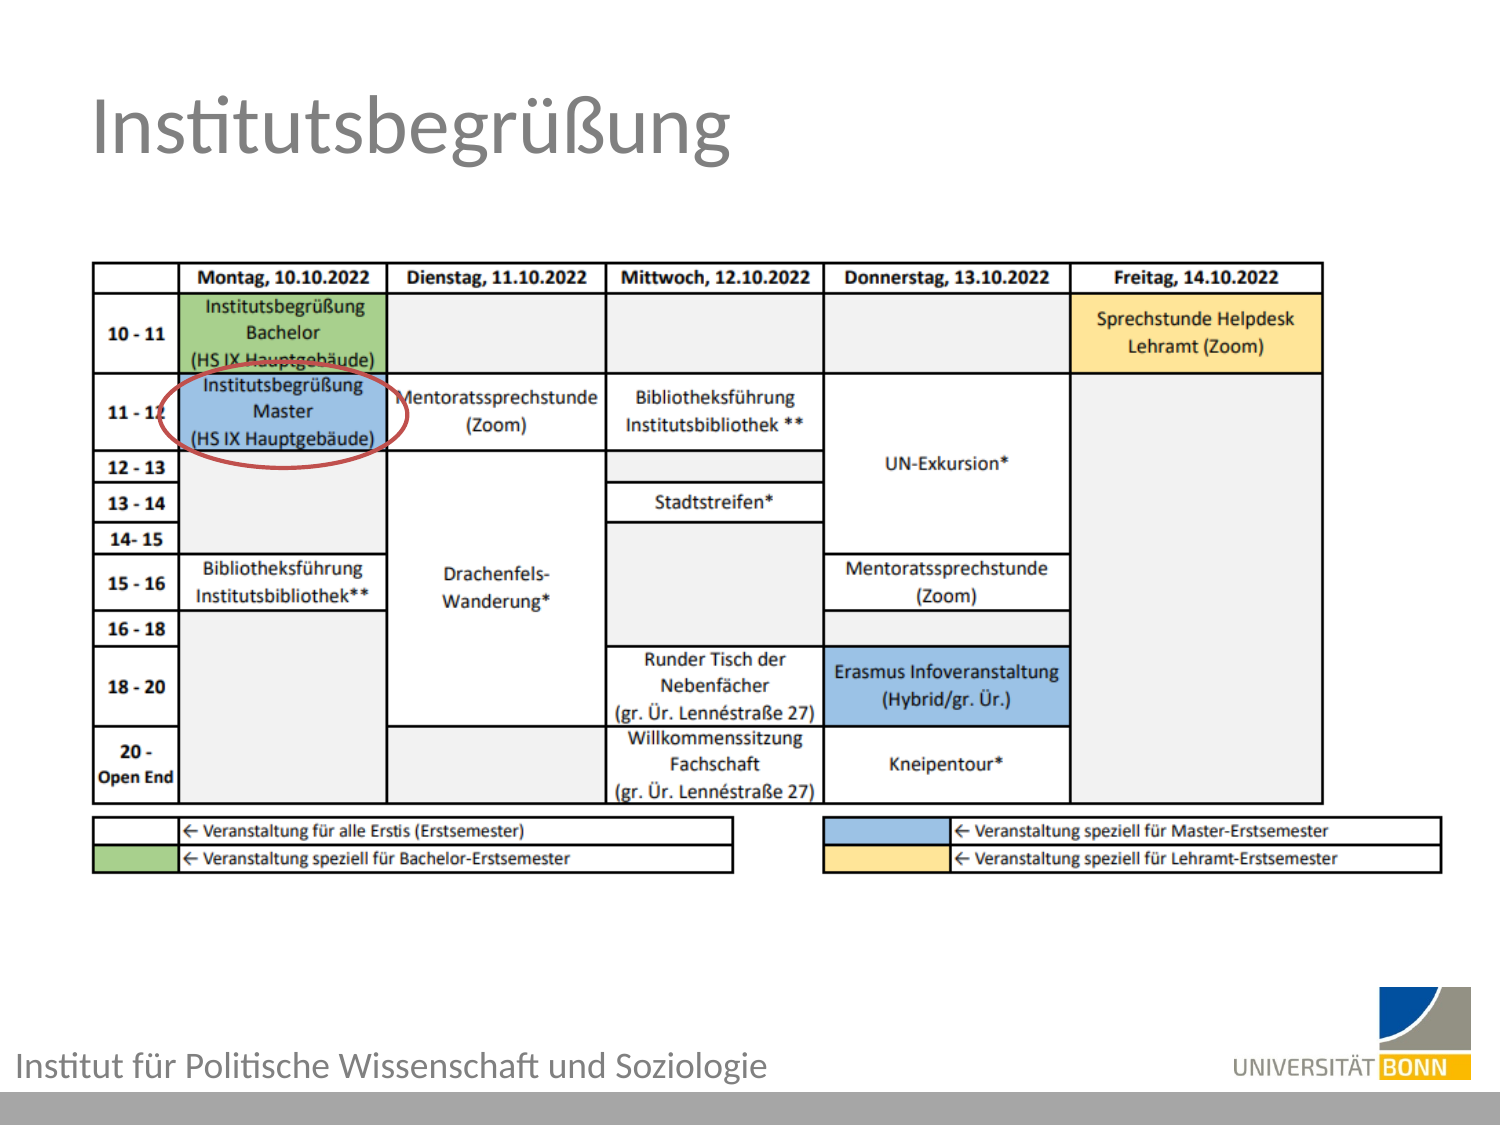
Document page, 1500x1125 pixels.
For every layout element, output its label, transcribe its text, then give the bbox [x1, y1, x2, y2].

picture [88, 255, 1455, 881]
picture [1234, 987, 1471, 1080]
title Institutsbegrüßung [75, 45, 1425, 197]
